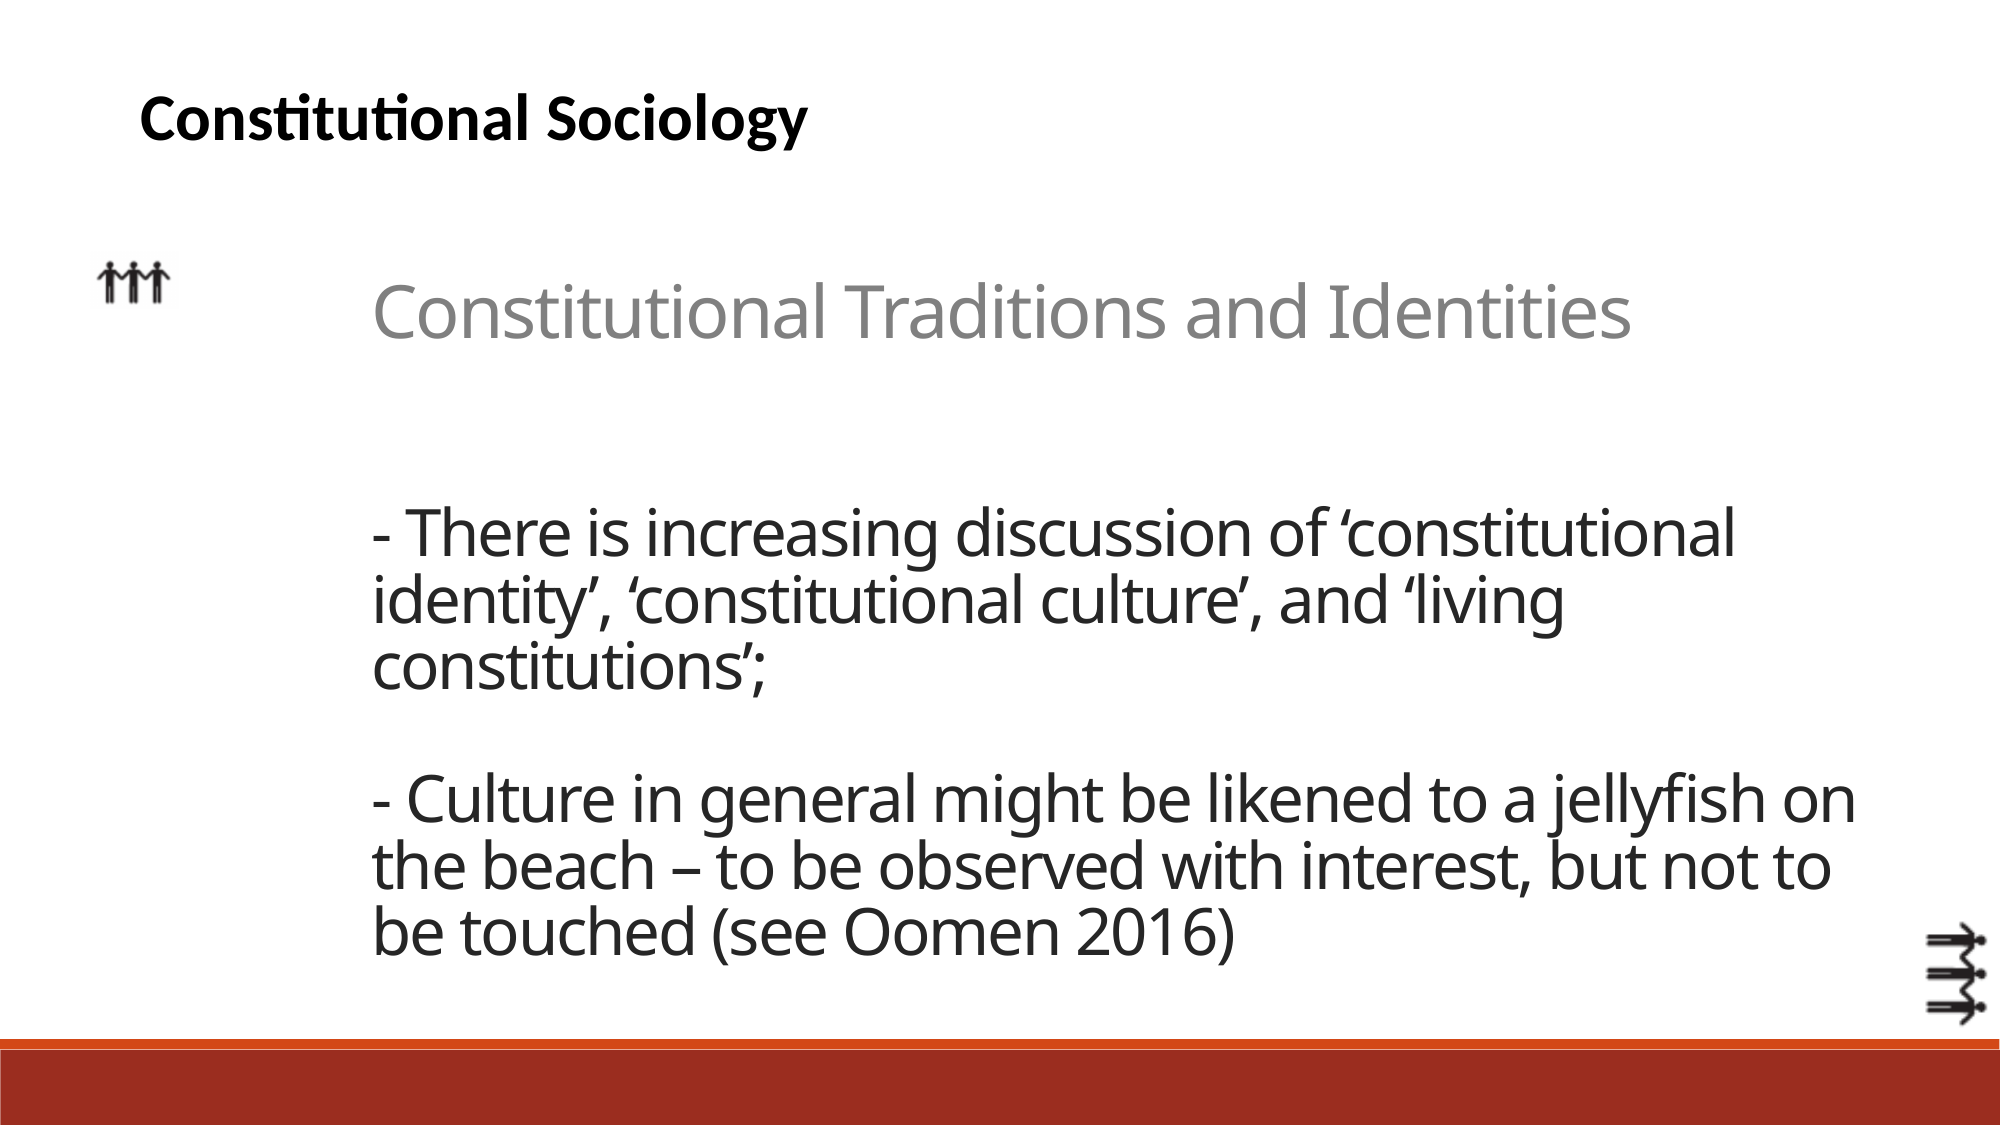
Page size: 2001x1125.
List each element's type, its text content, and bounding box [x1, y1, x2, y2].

text_box Constitutional Sociology [132, 66, 833, 161]
picture [91, 235, 178, 324]
picture [1918, 911, 2000, 1038]
title Constitutional Traditions and Identities - There is increasing discussion of ‘constitutional identity’, ‘constitutional culture’, and ‘living constitutions’; - Culture in general might be likened to a jellyfish on the beach – to be observed with interest, but not to be touched (see Oomen 2016) [363, 87, 1893, 1075]
